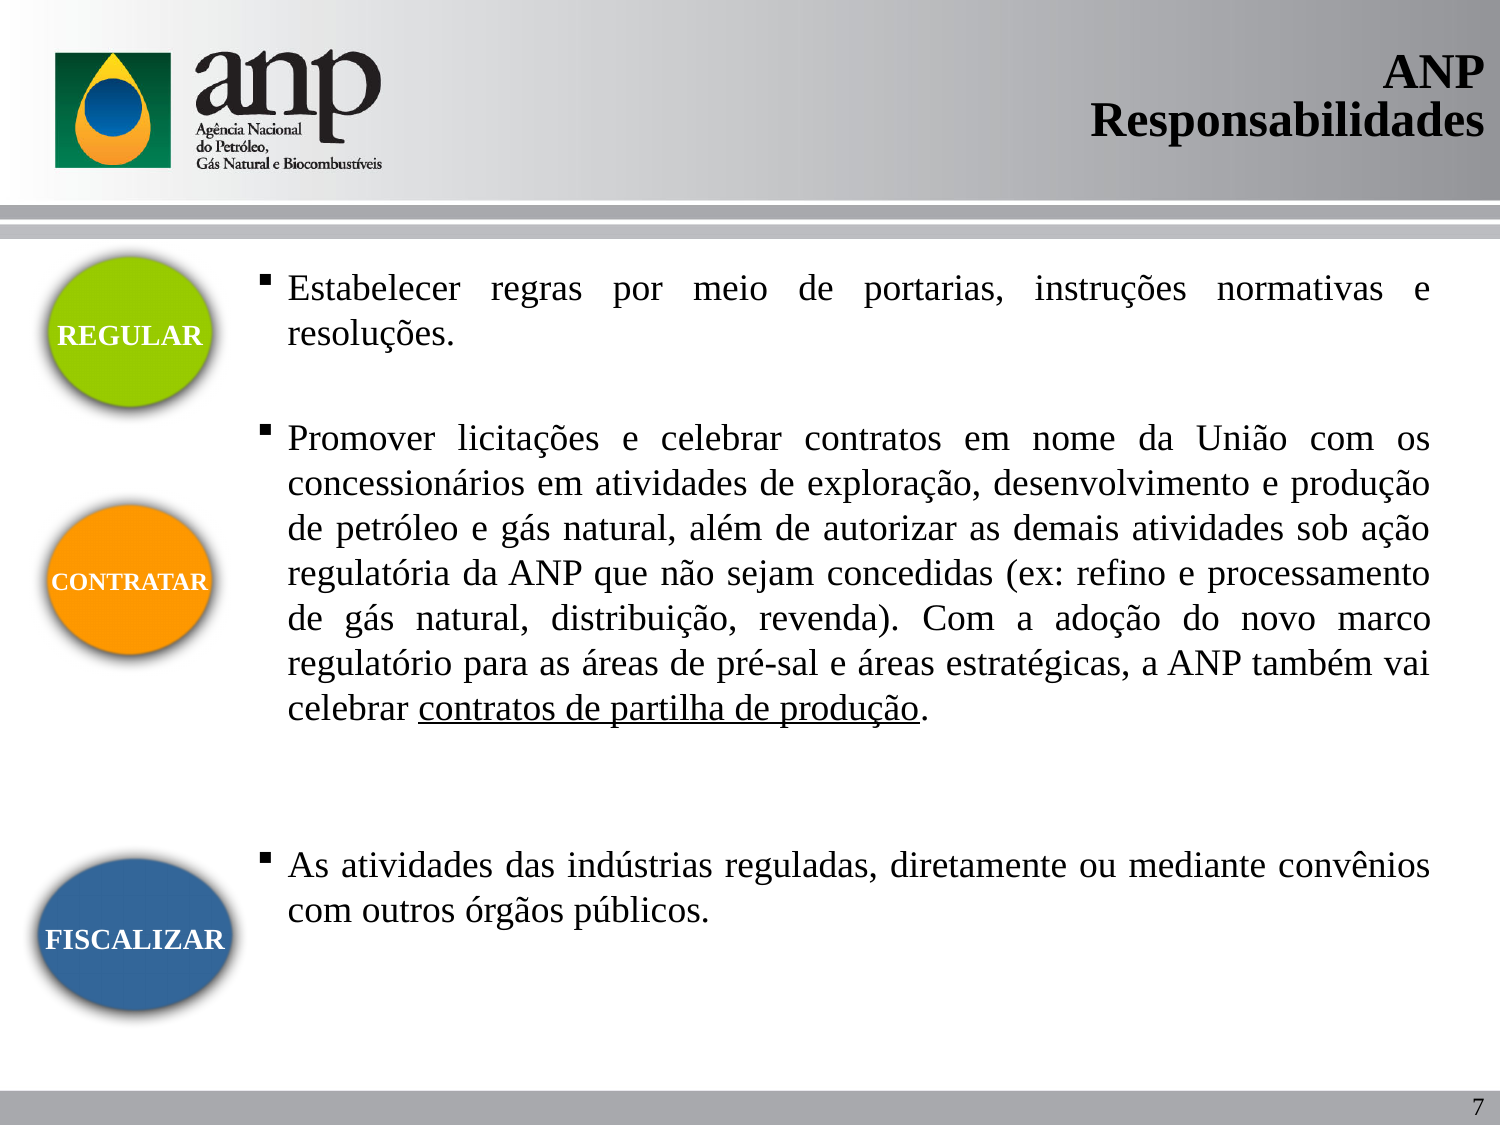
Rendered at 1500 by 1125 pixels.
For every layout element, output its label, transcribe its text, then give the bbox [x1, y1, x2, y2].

slide_number 7 [1187, 1094, 1500, 1118]
picture [0, 0, 1500, 1125]
text_box Estabelecer regras por meio de portarias, instruções normativas e resoluções. Promover licitações e celebrar contratos em nome da União com os concessionários em atividades de exploração, desenvolvimento e produção de petróleo e gás natural, além de autorizar as demais atividades sob ação regulatória da ANP que não sejam concedidas (ex: refino e processamento de gás natural, distribuição, revenda). Com a adoção do novo marco regulatório para as áreas de pré-sal e áreas estratégicas, a ANP também vai celebrar contratos de partilha de produção. As atividades das indústrias reguladas, diretamente ou mediante convênios com outros órgãos públicos. [242, 255, 1447, 1071]
text_box ANP Responsabilidades [395, 0, 1500, 197]
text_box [29, 857, 241, 1012]
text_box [29, 503, 231, 658]
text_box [41, 254, 219, 410]
